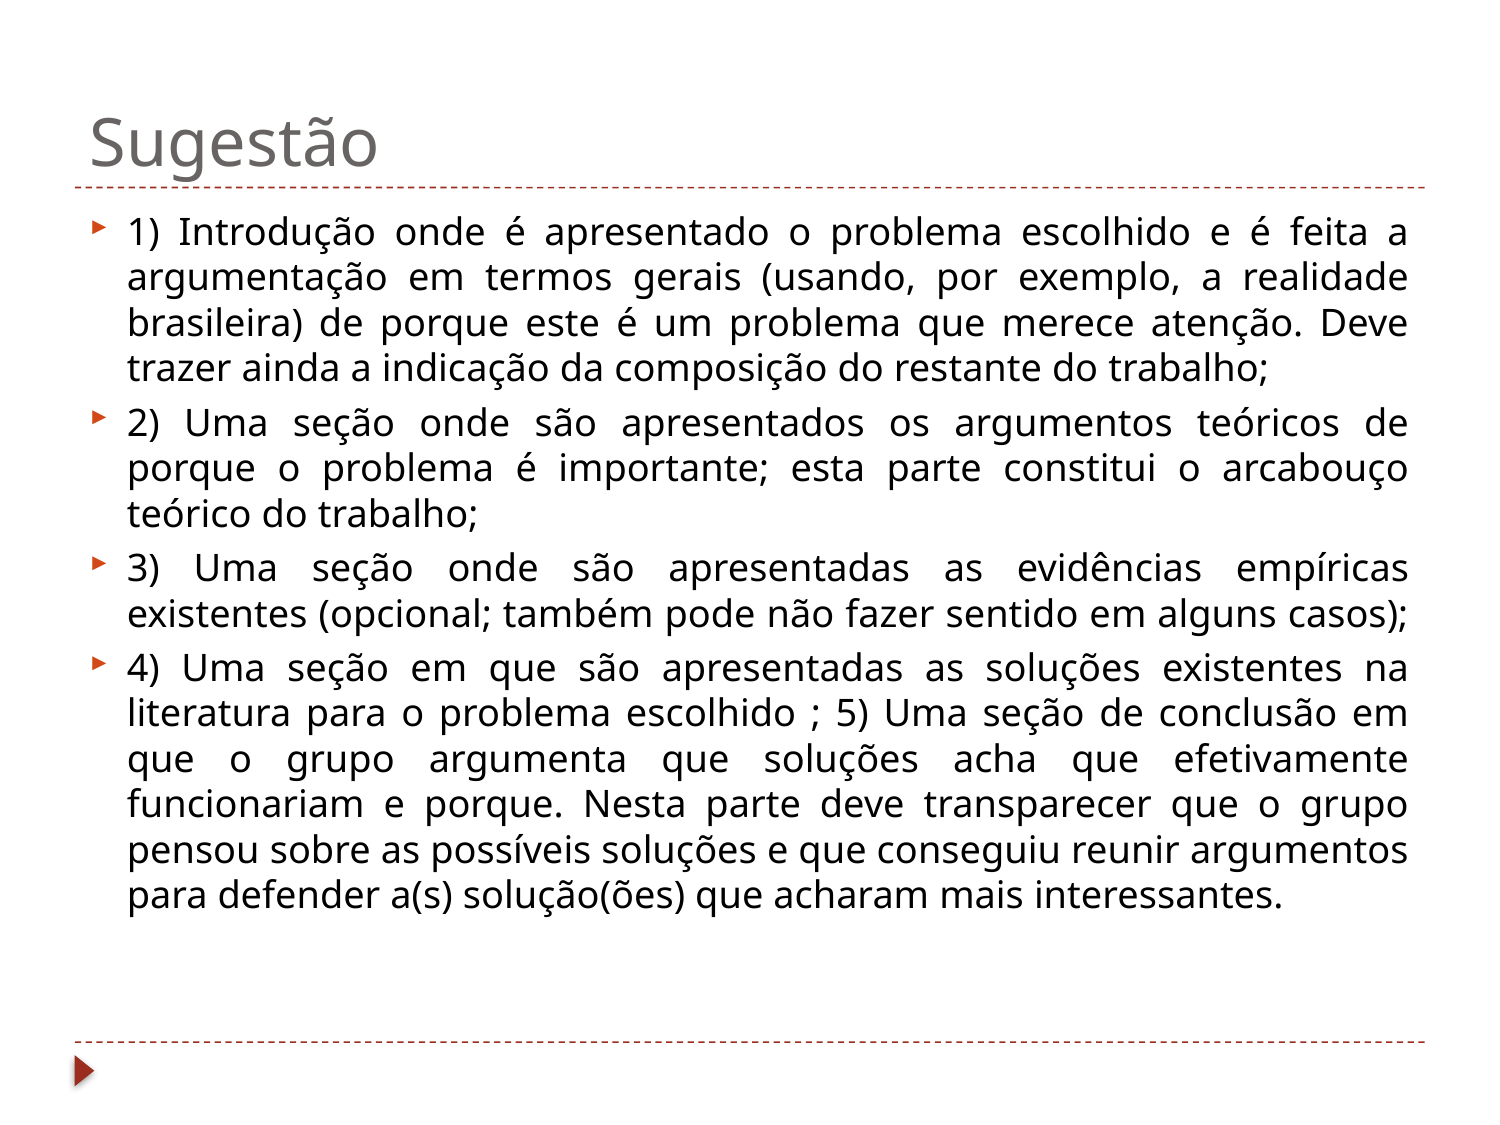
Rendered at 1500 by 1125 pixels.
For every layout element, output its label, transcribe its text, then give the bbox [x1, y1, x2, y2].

title Sugestão [75, 24, 1425, 188]
list 1) Introdução onde é apresentado o problema escolhido e é feita a argumentação em termos gerais (usando, por exemplo, a realidade brasileira) de porque este é um problema que merece atenção. Deve trazer ainda a indicação da composição do restante do trabalho; 2) Uma seção onde são apresentados os argumentos teóricos de porque o problema é importante; esta parte constitui o arcabouço teórico do trabalho; 3) Uma seção onde são apresentadas as evidências empíricas existentes (opcional; também pode não fazer sentido em alguns casos); 4) Uma seção em que são apresentadas as soluções existentes na literatura para o problema escolhido ; 5) Uma seção de conclusão em que o grupo argumenta que soluções acha que efetivamente funcionariam e porque. Nesta parte deve transparecer que o grupo pensou sobre as possíveis soluções e que conseguiu reunir argumentos para defender a(s) solução(ões) que acharam mais interessantes. [75, 200, 1425, 1010]
